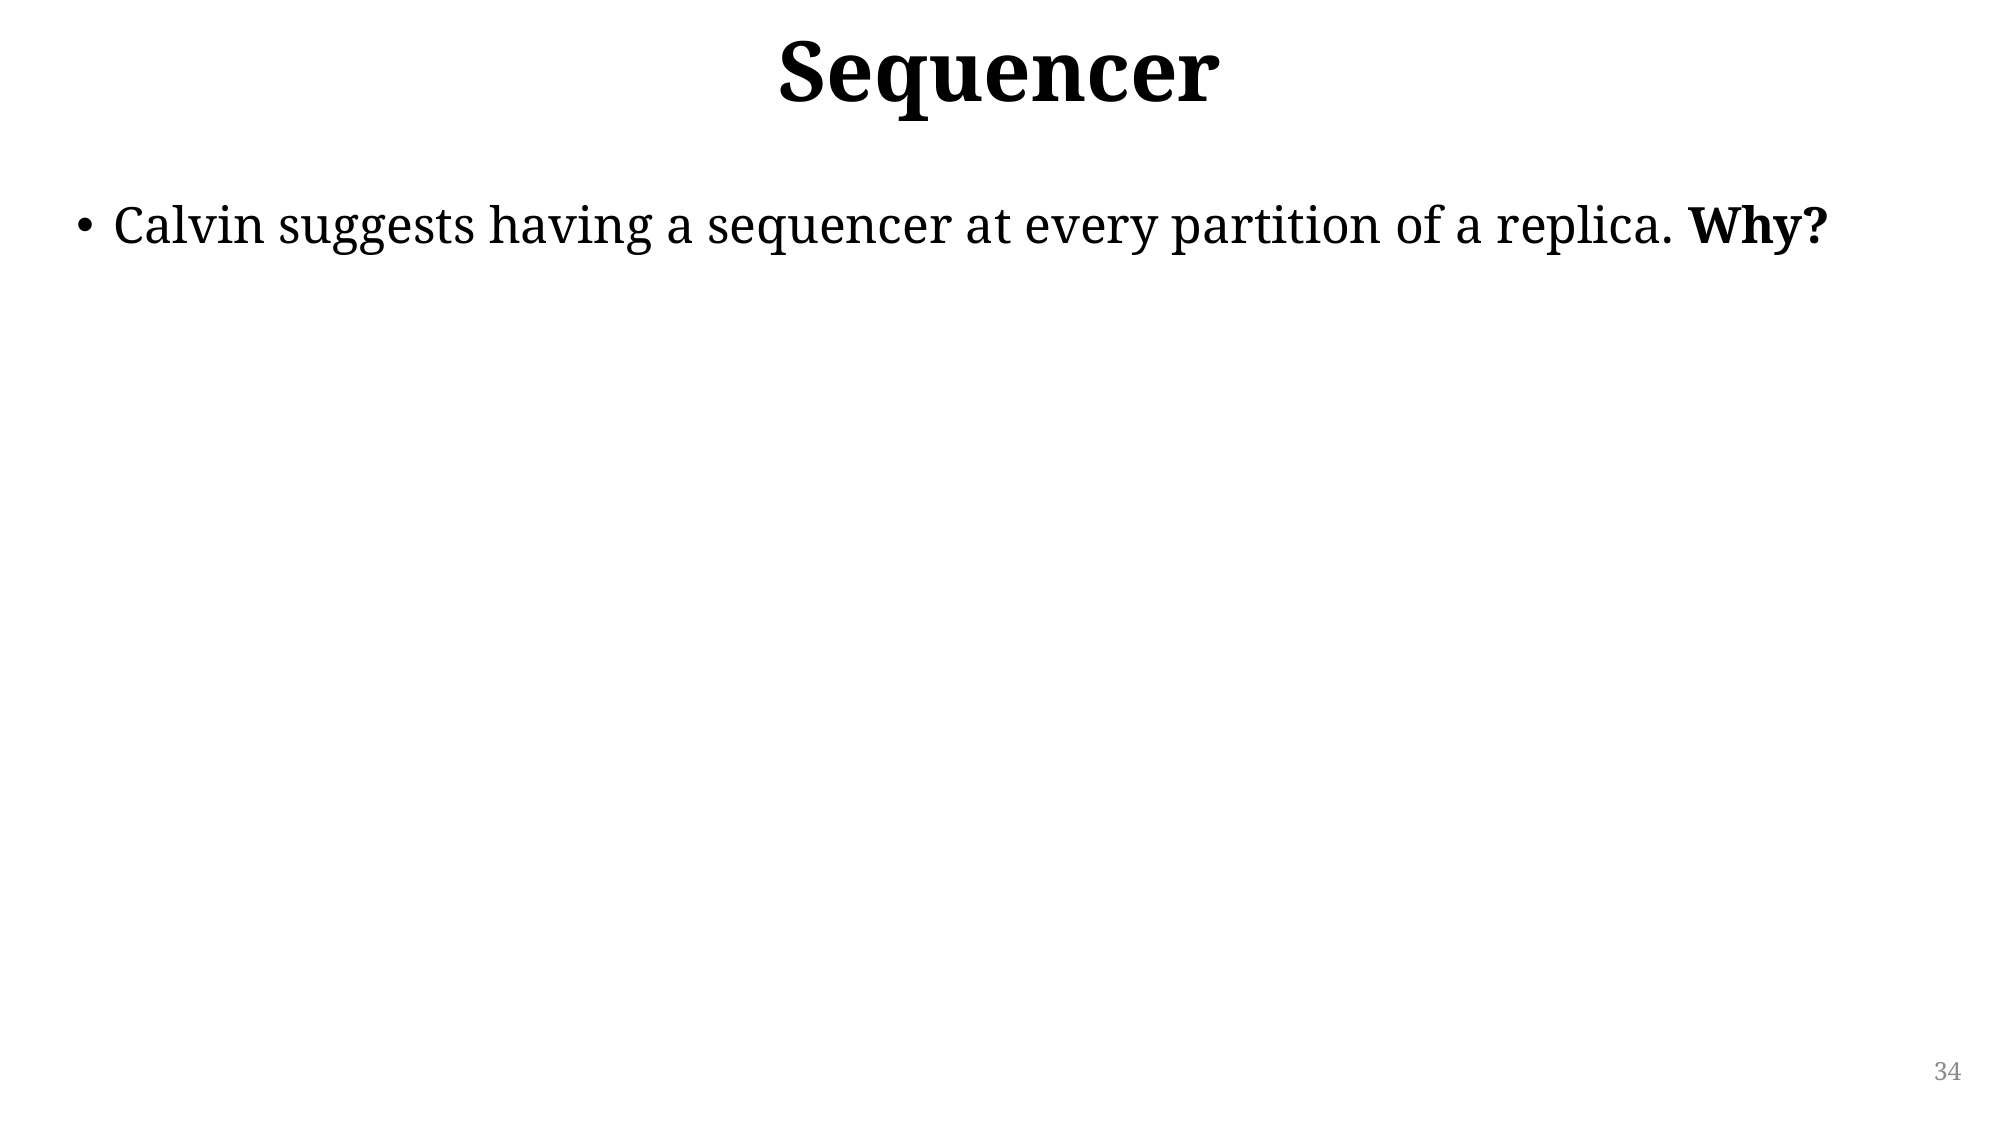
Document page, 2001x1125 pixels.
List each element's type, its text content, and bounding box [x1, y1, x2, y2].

list Calvin suggests having a sequencer at every partition of a replica. Why? [61, 193, 2000, 1103]
title Sequencer [137, 0, 1863, 149]
